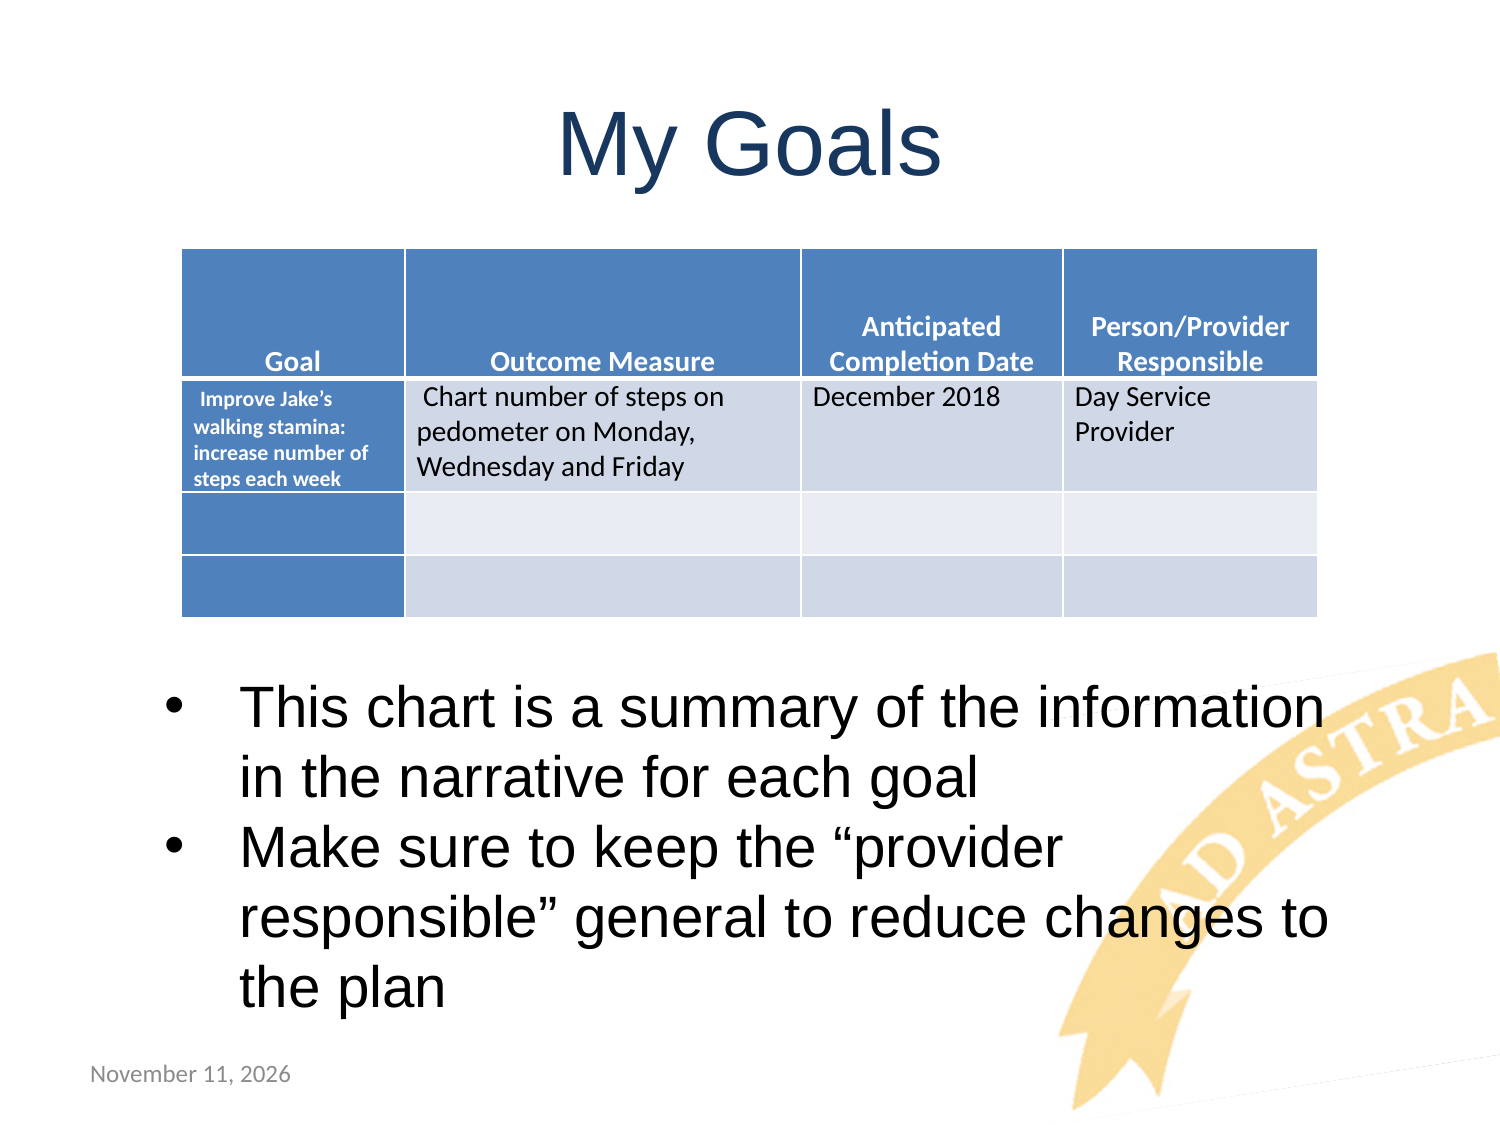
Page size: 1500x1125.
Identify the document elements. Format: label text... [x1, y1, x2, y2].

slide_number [75, 1042, 425, 1103]
table_header Outcome Measure [406, 249, 800, 376]
text_box This chart is a summary of the information in the narrative for each goal Make sure to keep the “provider responsible” general to reduce changes to the plan [149, 662, 1350, 1027]
table_cell [182, 493, 404, 554]
table_cell [1064, 493, 1317, 554]
title My Goals [75, 45, 1425, 233]
table_cell [406, 493, 800, 554]
picture [1050, 650, 1500, 1125]
table_cell [1064, 556, 1317, 617]
table_header Goal [182, 249, 404, 376]
table_cell Chart number of steps on pedometer on Monday, Wednesday and Friday [406, 381, 800, 491]
table_cell [182, 556, 404, 617]
table_cell Day Service Provider [1064, 381, 1317, 491]
table_header Person/Provider Responsible [1064, 249, 1317, 376]
table_cell Improve Jake’s walking stamina: increase number of steps each week [182, 381, 404, 491]
table_cell [406, 556, 800, 617]
table_cell [802, 493, 1062, 554]
table_header Anticipated Completion Date [802, 249, 1062, 376]
table_cell December 2018 [802, 381, 1062, 491]
table_cell [802, 556, 1062, 617]
